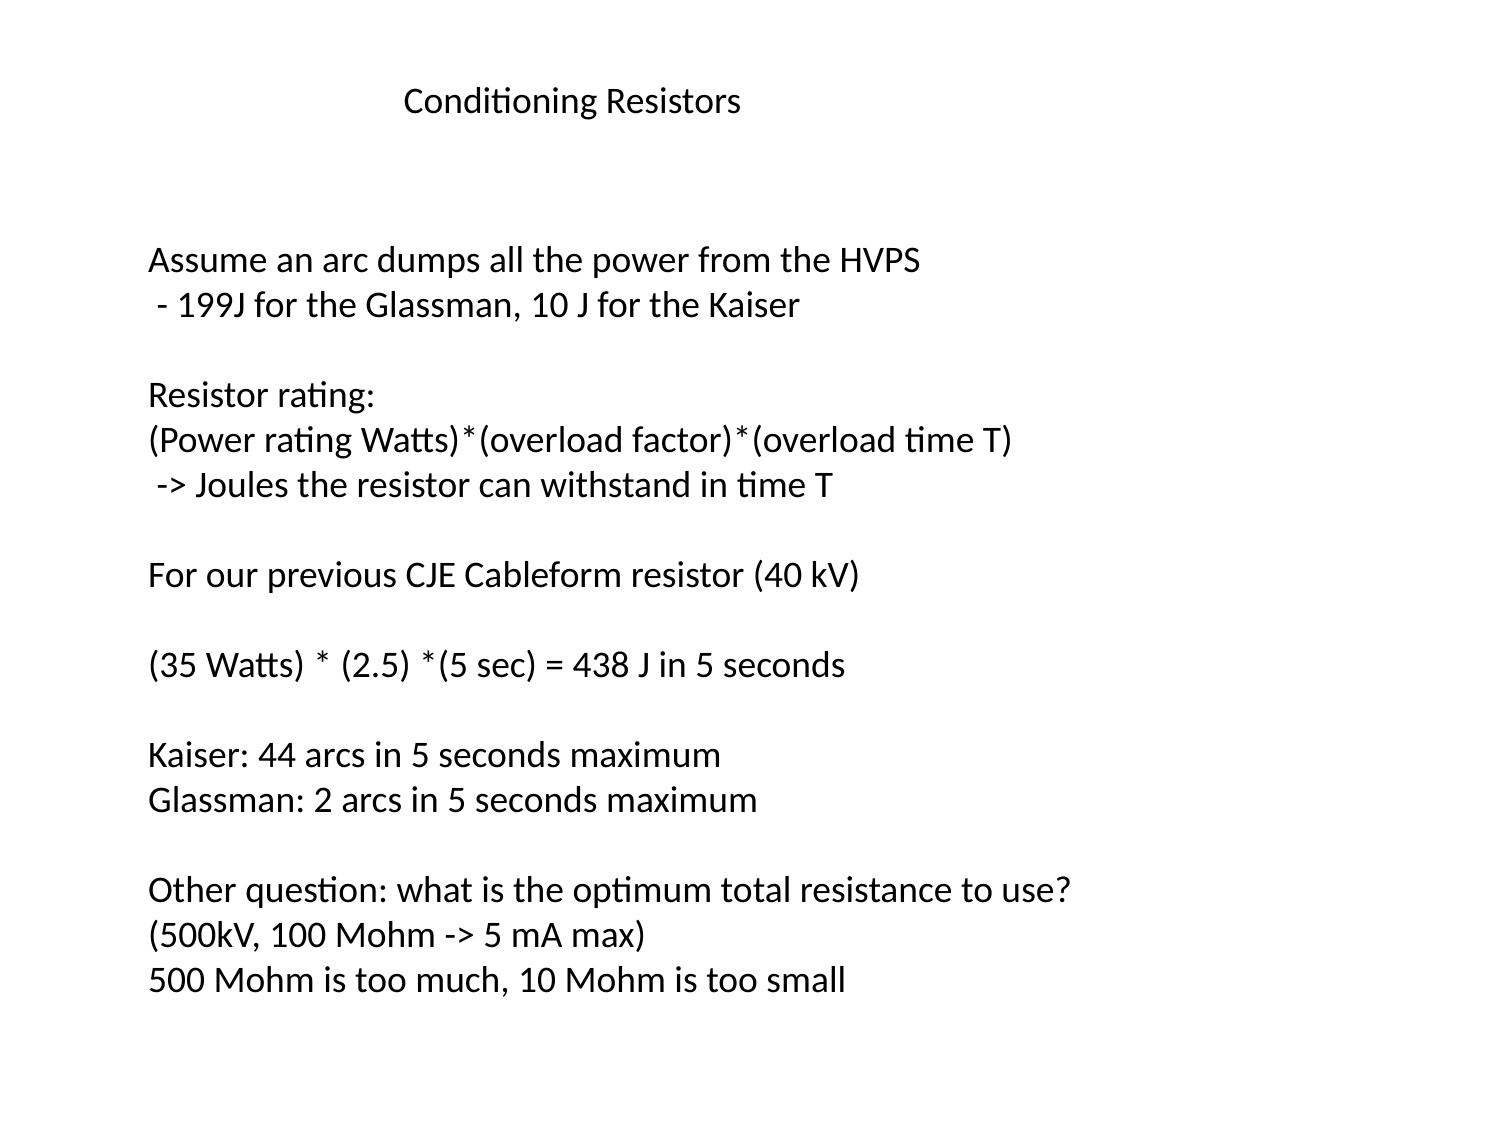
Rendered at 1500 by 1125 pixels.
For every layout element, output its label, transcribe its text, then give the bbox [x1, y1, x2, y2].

text_box Conditioning Resistors [388, 68, 1123, 129]
text_box Assume an arc dumps all the power from the HVPS - 199J for the Glassman, 10 J for the Kaiser Resistor rating: (Power rating Watts)*(overload factor)*(overload time T) -> Joules the resistor can withstand in time T For our previous CJE Cableform resistor (40 kV) (35 Watts) * (2.5) *(5 sec) = 438 J in 5 seconds Kaiser: 44 arcs in 5 seconds maximum Glassman: 2 arcs in 5 seconds maximum Other question: what is the optimum total resistance to use? (500kV, 100 Mohm -> 5 mA max) 500 Mohm is too much, 10 Mohm is too small [133, 227, 1136, 1008]
